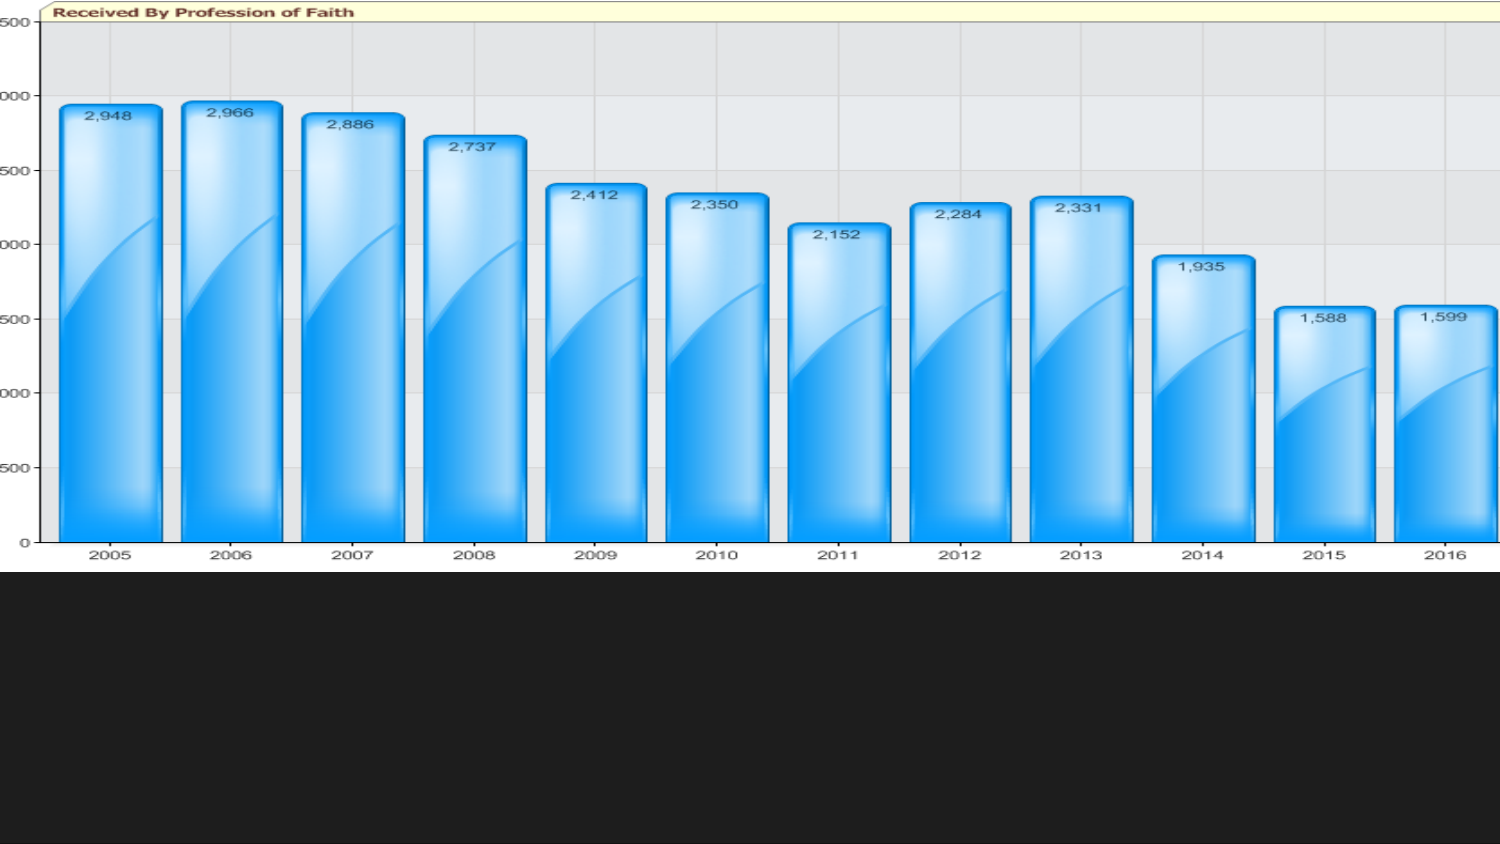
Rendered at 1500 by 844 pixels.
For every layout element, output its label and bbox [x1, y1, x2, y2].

picture [0, 0, 1500, 573]
